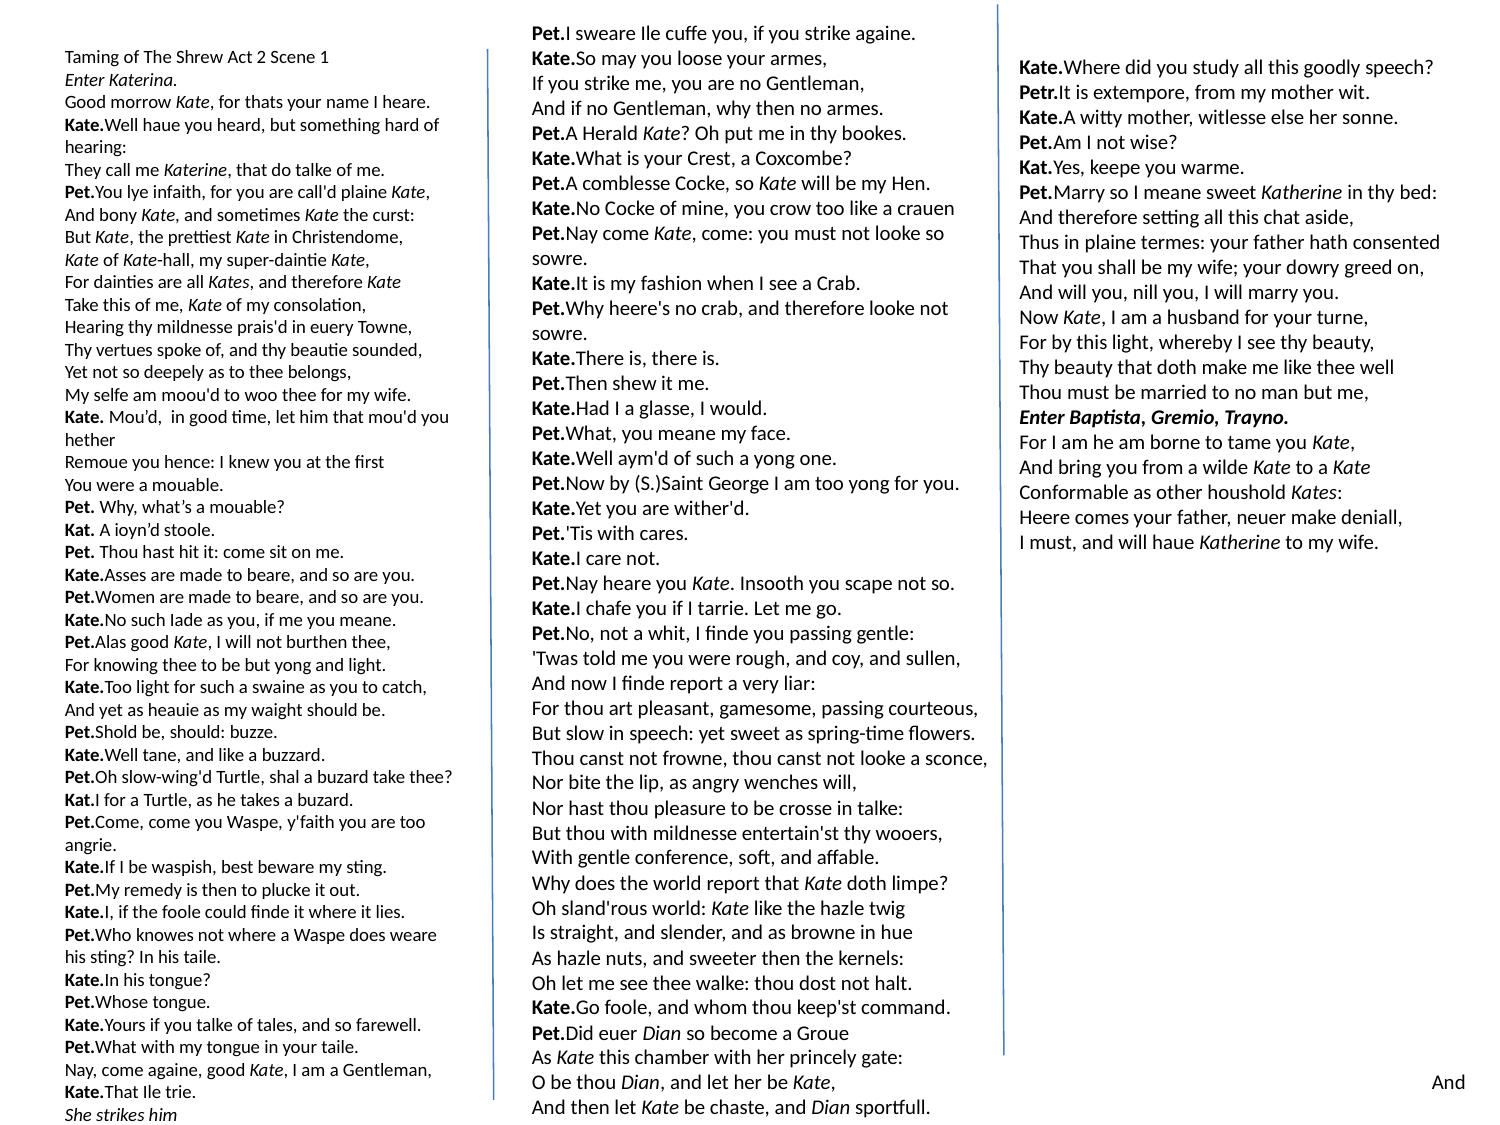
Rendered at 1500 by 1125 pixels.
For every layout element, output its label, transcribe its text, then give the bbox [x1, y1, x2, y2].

text_box Taming of The Shrew Act 2 Scene 1 Enter Katerina. Good morrow Kate, for thats your name I heare. Kate.Well haue you heard, but something hard of hearing: They call me Katerine, that do talke of me. Pet.You lye infaith, for you are call'd plaine Kate, And bony Kate, and sometimes Kate the curst: But Kate, the prettiest Kate in Christendome, Kate of Kate-hall, my super-daintie Kate, For dainties are all Kates, and therefore Kate Take this of me, Kate of my consolation, Hearing thy mildnesse prais'd in euery Towne, Thy vertues spoke of, and thy beautie sounded, Yet not so deepely as to thee belongs, My selfe am moou'd to woo thee for my wife. Kate. Mou’d, in good time, let him that mou'd you hether Remoue you hence: I knew you at the first You were a mouable. Pet. Why, what’s a mouable? Kat. A ioyn’d stoole. Pet. Thou hast hit it: come sit on me. Kate.Asses are made to beare, and so are you. Pet.Women are made to beare, and so are you. Kate.No such Iade as you, if me you meane. Pet.Alas good Kate, I will not burthen thee, For knowing thee to be but yong and light. Kate.Too light for such a swaine as you to catch, And yet as heauie as my waight should be. Pet.Shold be, should: buzze. Kate.Well tane, and like a buzzard. Pet.Oh slow-wing'd Turtle, shal a buzard take thee? Kat.I for a Turtle, as he takes a buzard. Pet.Come, come you Waspe, y'faith you are too angrie. Kate.If I be waspish, best beware my sting. Pet.My remedy is then to plucke it out. Kate.I, if the foole could finde it where it lies. Pet.Who knowes not where a Waspe does weare his sting? In his taile. Kate.In his tongue? Pet.Whose tongue. Kate.Yours if you talke of tales, and so farewell. Pet.What with my tongue in your taile. Nay, come againe, good Kate, I am a Gentleman, Kate.That Ile trie. She strikes him [50, 37, 517, 1125]
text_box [997, 4, 1005, 1056]
text_box Pet.I sweare Ile cuffe you, if you strike againe. Kate.So may you loose your armes, If you strike me, you are no Gentleman, And if no Gentleman, why then no armes. Pet.A Herald Kate? Oh put me in thy bookes. Kate.What is your Crest, a Coxcombe? Pet.A comblesse Cocke, so Kate will be my Hen. Kate.No Cocke of mine, you crow too like a crauen Pet.Nay come Kate, come: you must not looke so sowre. Kate.It is my fashion when I see a Crab. Pet.Why heere's no crab, and therefore looke not sowre. Kate.There is, there is. Pet.Then shew it me. Kate.Had I a glasse, I would. Pet.What, you meane my face. Kate.Well aym'd of such a yong one. Pet.Now by (S.)Saint George I am too yong for you. Kate.Yet you are wither'd. Pet.'Tis with cares. Kate.I care not. Pet.Nay heare you Kate. Insooth you scape not so. Kate.I chafe you if I tarrie. Let me go. Pet.No, not a whit, I finde you passing gentle: 'Twas told me you were rough, and coy, and sullen, And now I finde report a very liar: For thou art pleasant, gamesome, passing courteous, But slow in speech: yet sweet as spring-time flowers. Thou canst not frowne, thou canst not looke a sconce, Nor bite the lip, as angry wenches will, Nor hast thou pleasure to be crosse in talke: But thou with mildnesse entertain'st thy wooers, With gentle conference, soft, and affable. Why does the world report that Kate doth limpe? Oh sland'rous world: Kate like the hazle twig Is straight, and slender, and as browne in hue As hazle nuts, and sweeter then the kernels: Oh let me see thee walke: thou dost not halt. Kate.Go foole, and whom thou keep'st command. Pet.Did euer Dian so become a Groue As Kate this chamber with her princely gate: O be thou Dian, and let her be Kate, And And then let Kate be chaste, and Dian sportfull. [517, 12, 1481, 1125]
text_box Kate.Where did you study all this goodly speech? Petr.It is extempore, from my mother wit. Kate.A witty mother, witlesse else her sonne. Pet.Am I not wise? Kat.Yes, keepe you warme. Pet.Marry so I meane sweet Katherine in thy bed: And therefore setting all this chat aside, Thus in plaine termes: your father hath consented That you shall be my wife; your dowry greed on, And will you, nill you, I will marry you. Now Kate, I am a husband for your turne, For by this light, whereby I see thy beauty, Thy beauty that doth make me like thee well Thou must be married to no man but me, Enter Baptista, Gremio, Trayno. For I am he am borne to tame you Kate, And bring you from a wilde Kate to a Kate Conformable as other houshold Kates: Heere comes your father, neuer make deniall, I must, and will haue Katherine to my wife. [1010, 46, 1480, 561]
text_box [487, 48, 494, 1101]
